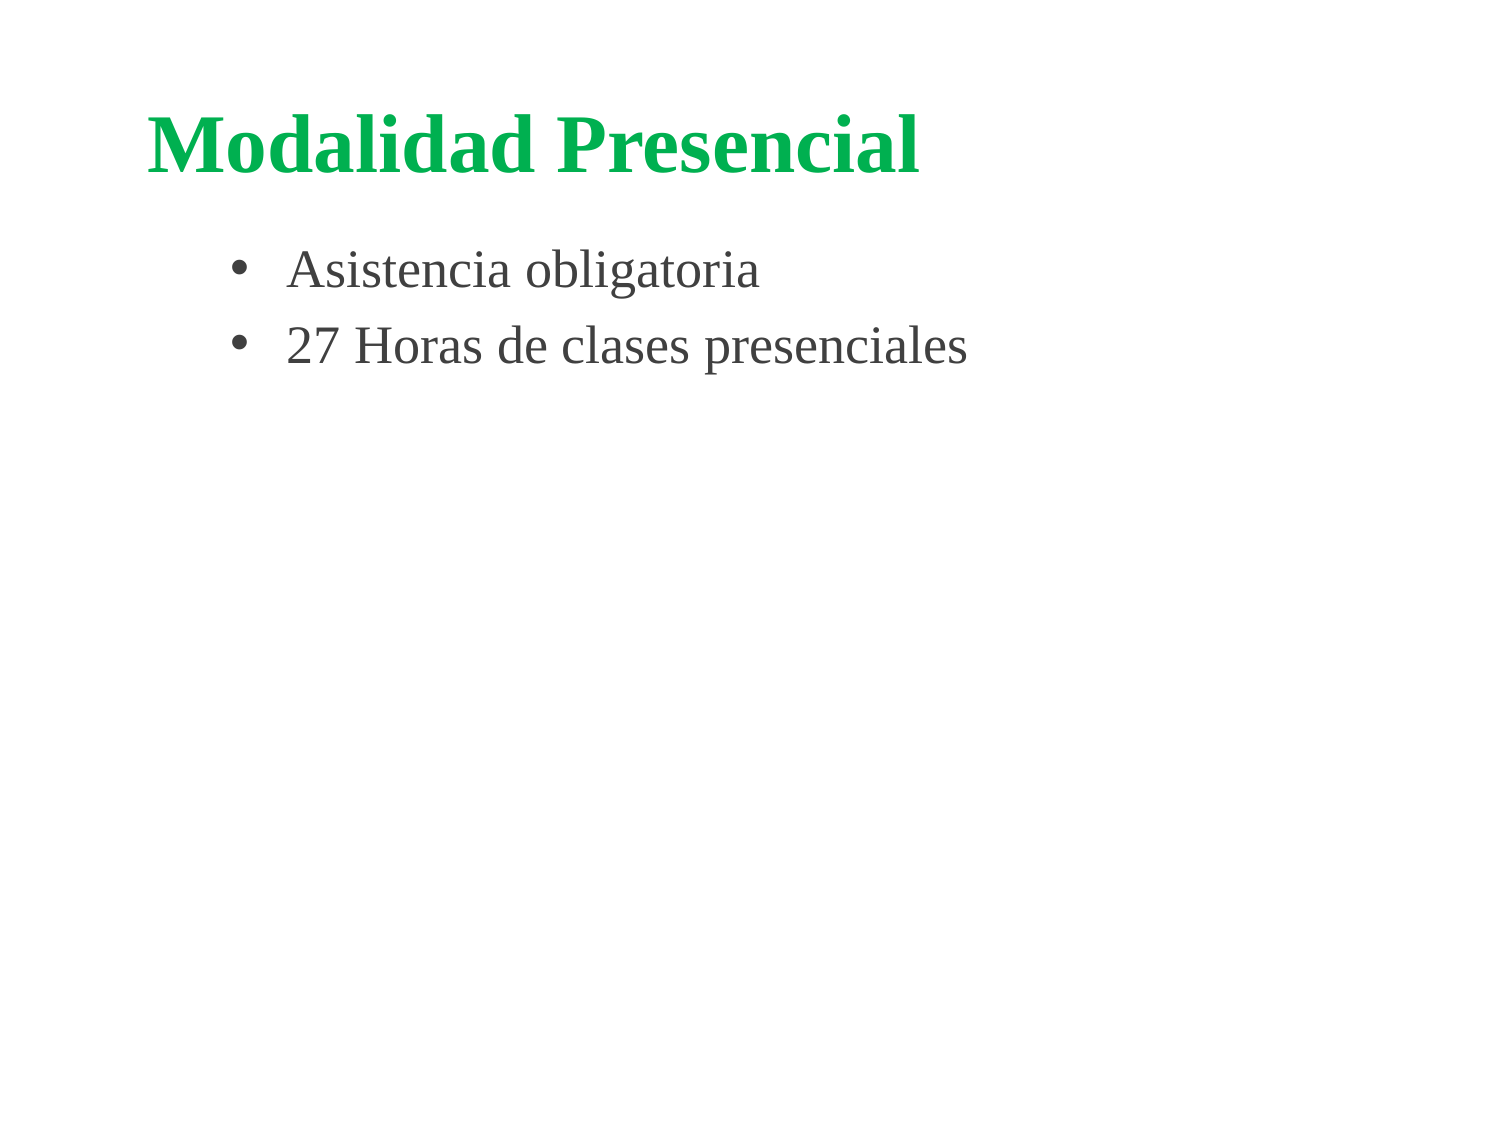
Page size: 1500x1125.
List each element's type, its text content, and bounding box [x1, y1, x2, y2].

title Modalidad Presencial [132, 45, 1483, 233]
list Asistencia obligatoria 27 Horas de clases presenciales [215, 125, 1500, 445]
